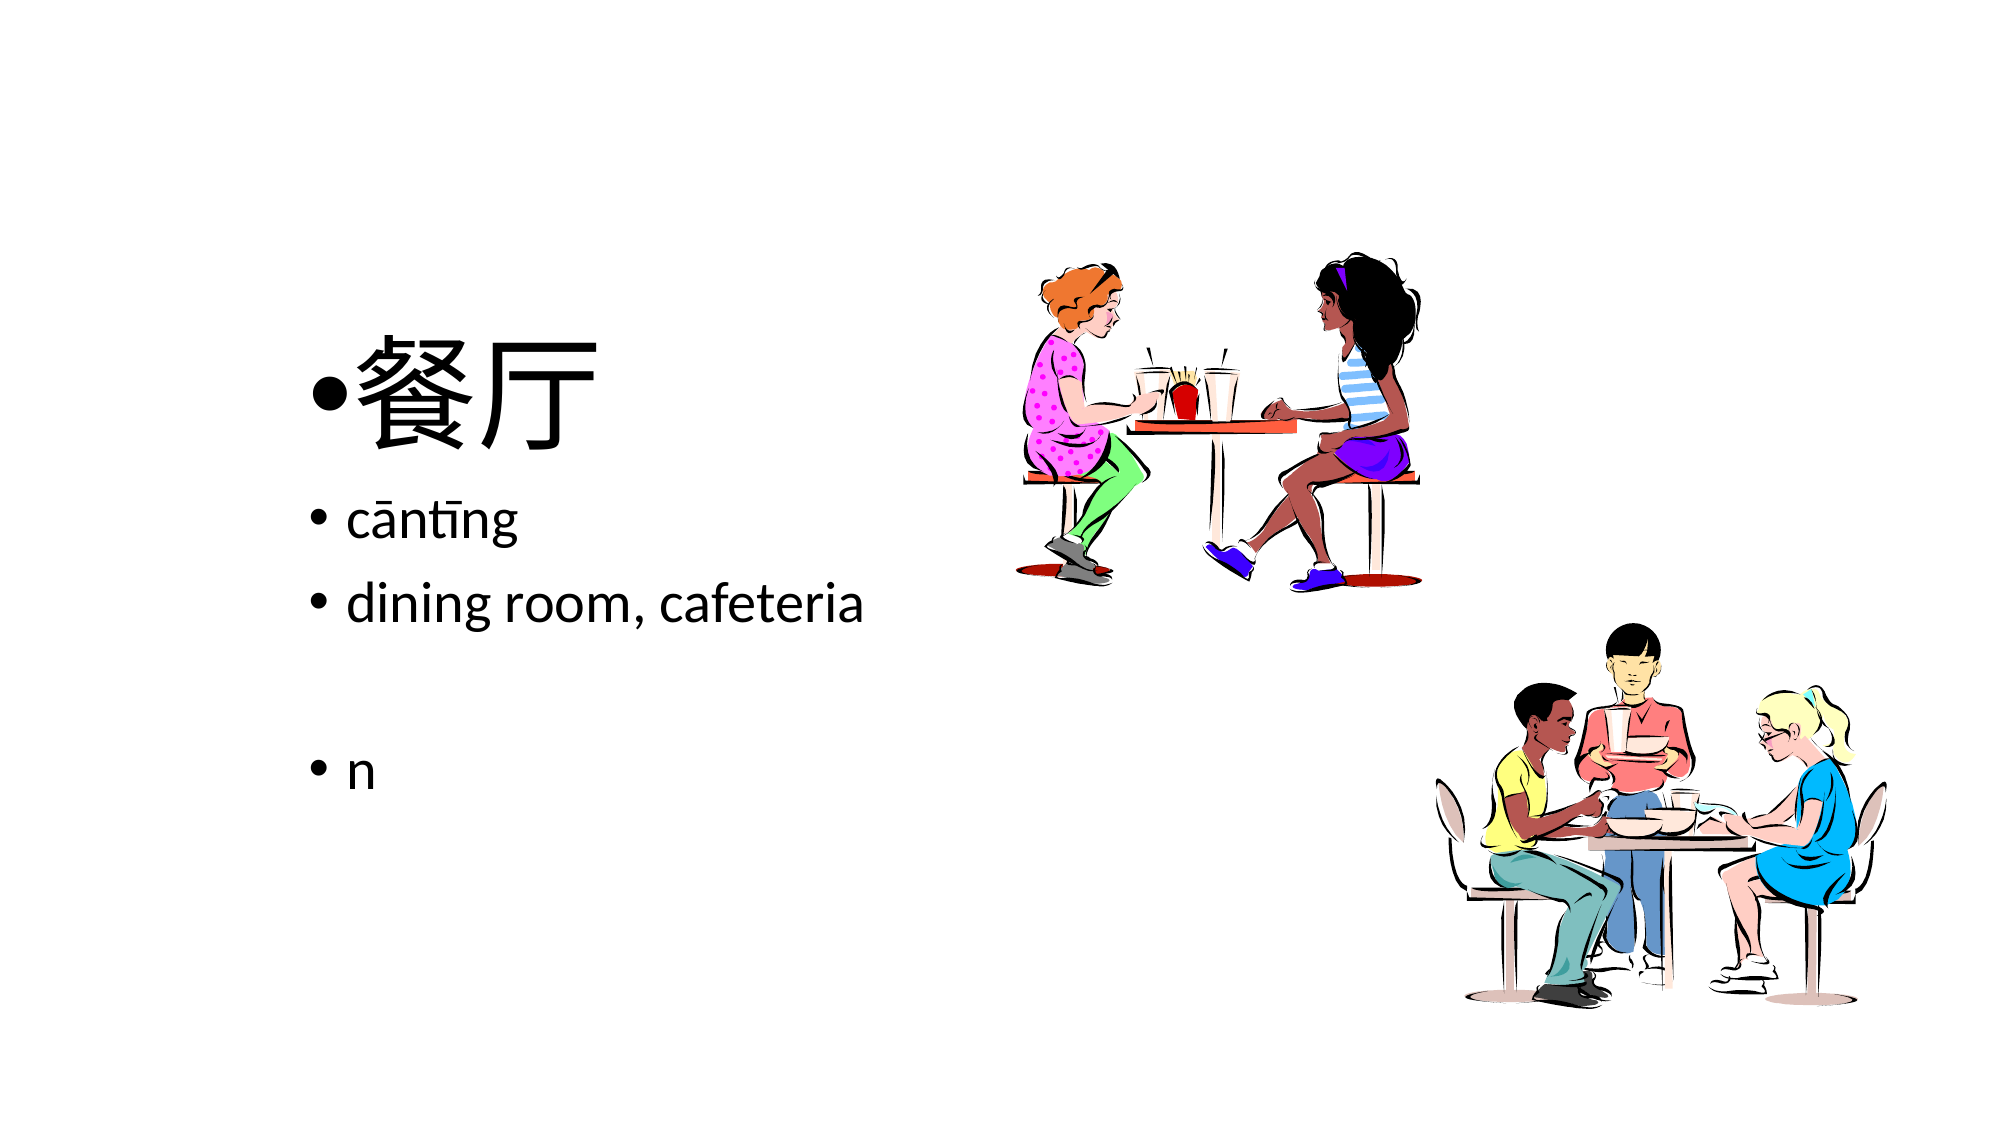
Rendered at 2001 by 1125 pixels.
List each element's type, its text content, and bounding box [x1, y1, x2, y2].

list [977, 244, 1461, 594]
picture [1426, 618, 1896, 1011]
list 餐厅 cāntīng dining room, cafeteria n [293, 324, 985, 1039]
